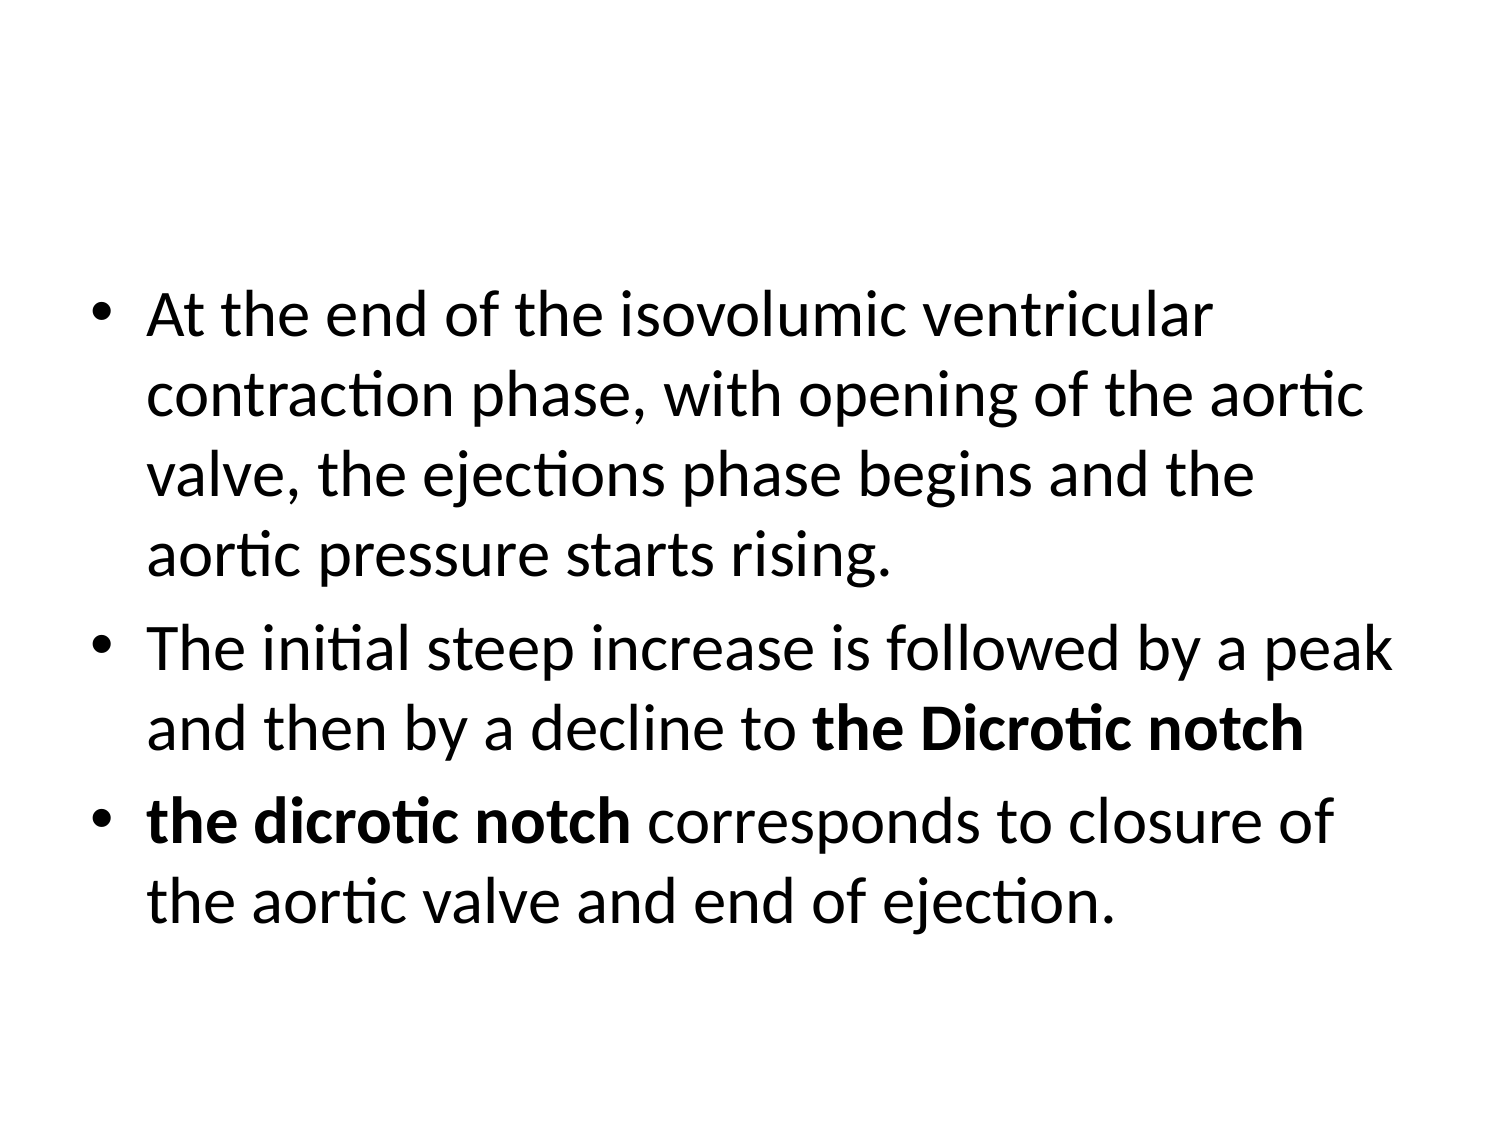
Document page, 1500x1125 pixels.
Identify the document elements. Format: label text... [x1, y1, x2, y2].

list At the end of the isovolumic ventricular contraction phase, with opening of the aortic valve, the ejections phase begins and the aortic pressure starts rising. The initial steep increase is followed by a peak and then by a decline to the Dicrotic notch the dicrotic notch corresponds to closure of the aortic valve and end of ejection. [75, 262, 1425, 1005]
